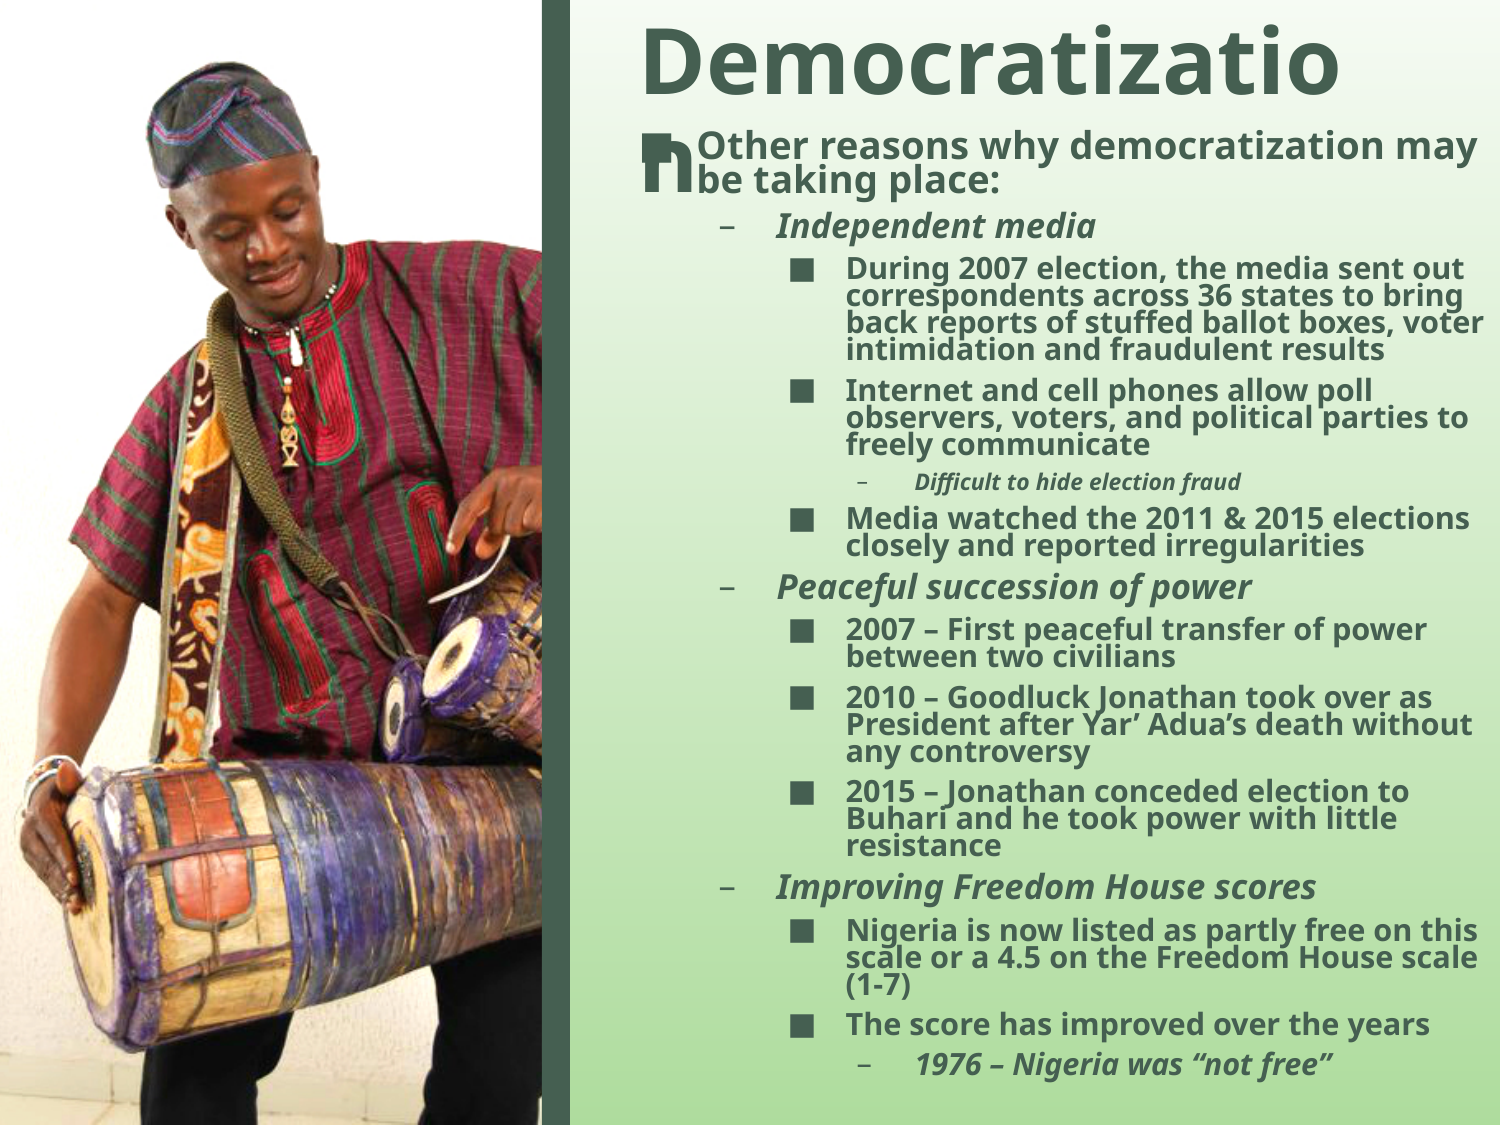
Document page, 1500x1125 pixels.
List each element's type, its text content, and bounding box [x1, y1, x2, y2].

title Democratization [623, 8, 1384, 125]
picture [0, 0, 570, 1125]
list Other reasons why democratization may be taking place: Independent media During 2007 election, the media sent out correspondents across 36 states to bring back reports of stuffed ballot boxes, voter intimidation and fraudulent results Internet and cell phones allow poll observers, voters, and political parties to freely communicate Difficult to hide election fraud Media watched the 2011 & 2015 elections closely and reported irregularities Peaceful succession of power 2007 – First peaceful transfer of power between two civilians 2010 – Goodluck Jonathan took over as President after Yar’ Adua’s death without any controversy 2015 – Jonathan conceded election to Buhari and he took power with little resistance Improving Freedom House scores Nigeria is now listed as partly free on this scale or a 4.5 on the Freedom House scale (1-7) The score has improved over the years 1976 – Nigeria was “not free” [623, 125, 1500, 1125]
